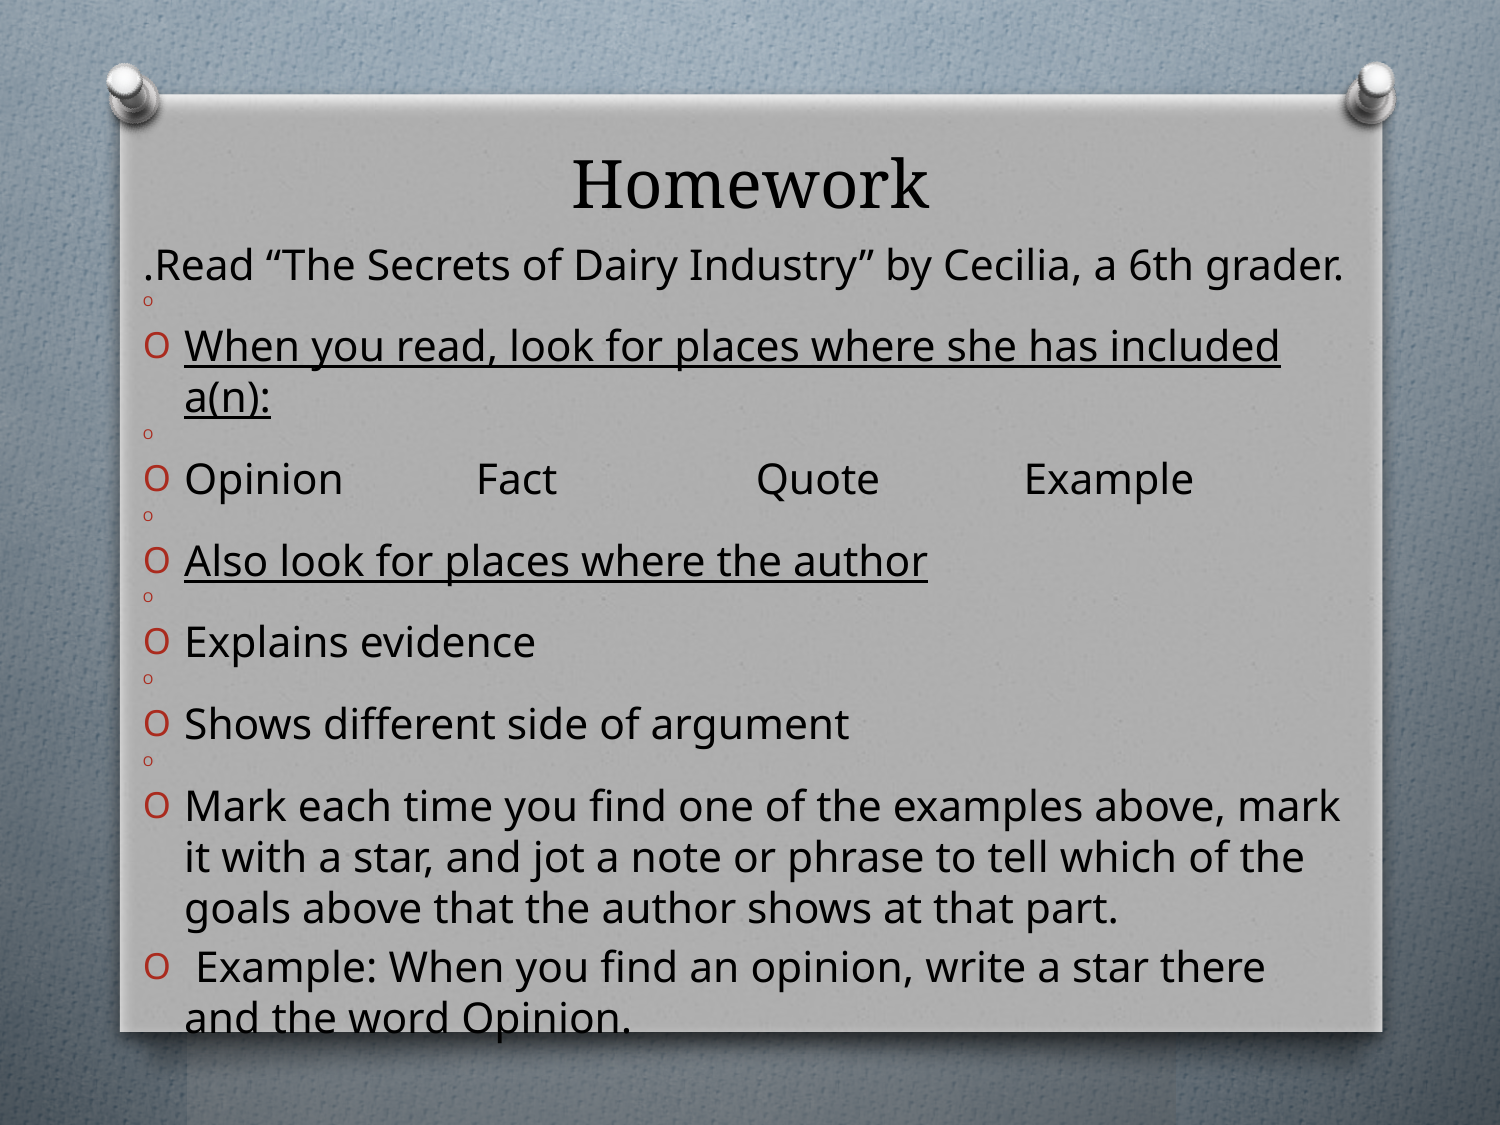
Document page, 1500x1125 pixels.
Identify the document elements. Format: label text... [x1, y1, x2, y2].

picture [75, 29, 198, 153]
list .Read “The Secrets of Dairy Industry” by Cecilia, a 6th grader. When you read, look for places where she has included a(n): Opinion Fact Quote Example Also look for places where the author Explains evidence Shows different side of argument Mark each time you find one of the examples above, mark it with a star, and jot a note or phrase to tell which of the goals above that the author shows at that part. Example: When you find an opinion, write a star there and the word Opinion. [127, 230, 1360, 1064]
title Homework [179, 134, 1323, 230]
picture [1317, 35, 1439, 156]
